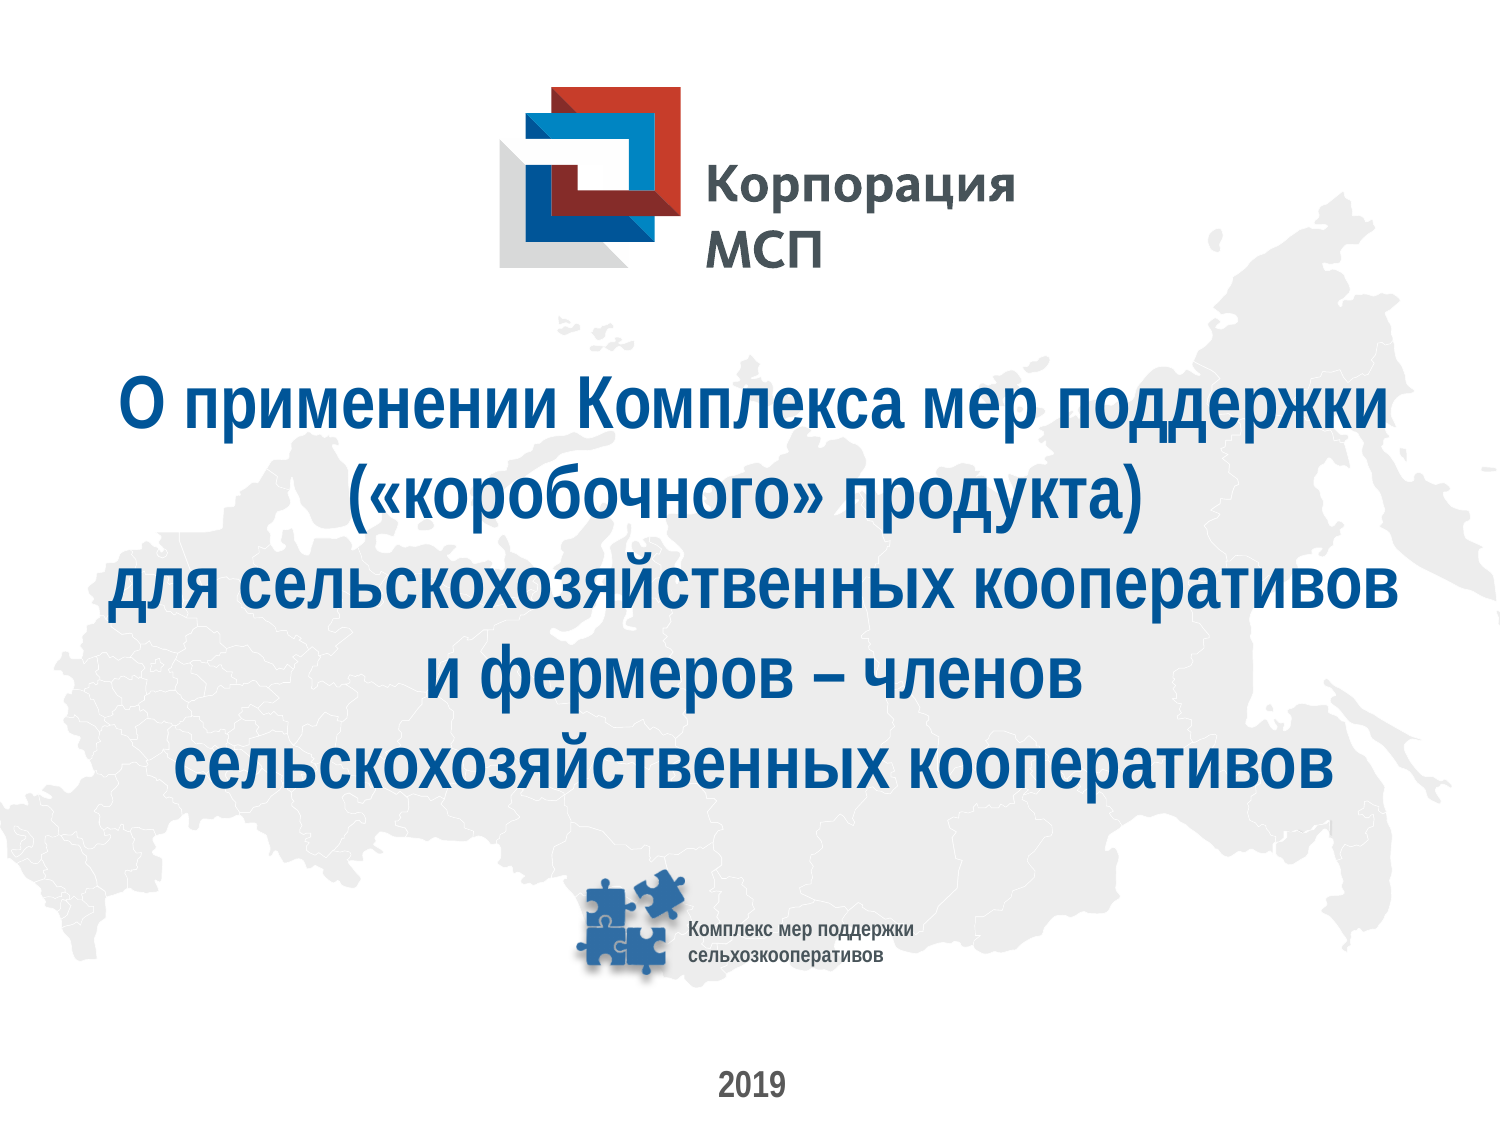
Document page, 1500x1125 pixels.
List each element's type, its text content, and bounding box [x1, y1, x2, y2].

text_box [486, 74, 1027, 282]
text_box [576, 869, 938, 975]
text_box 2019 [703, 1052, 810, 1113]
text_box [0, 190, 1500, 988]
